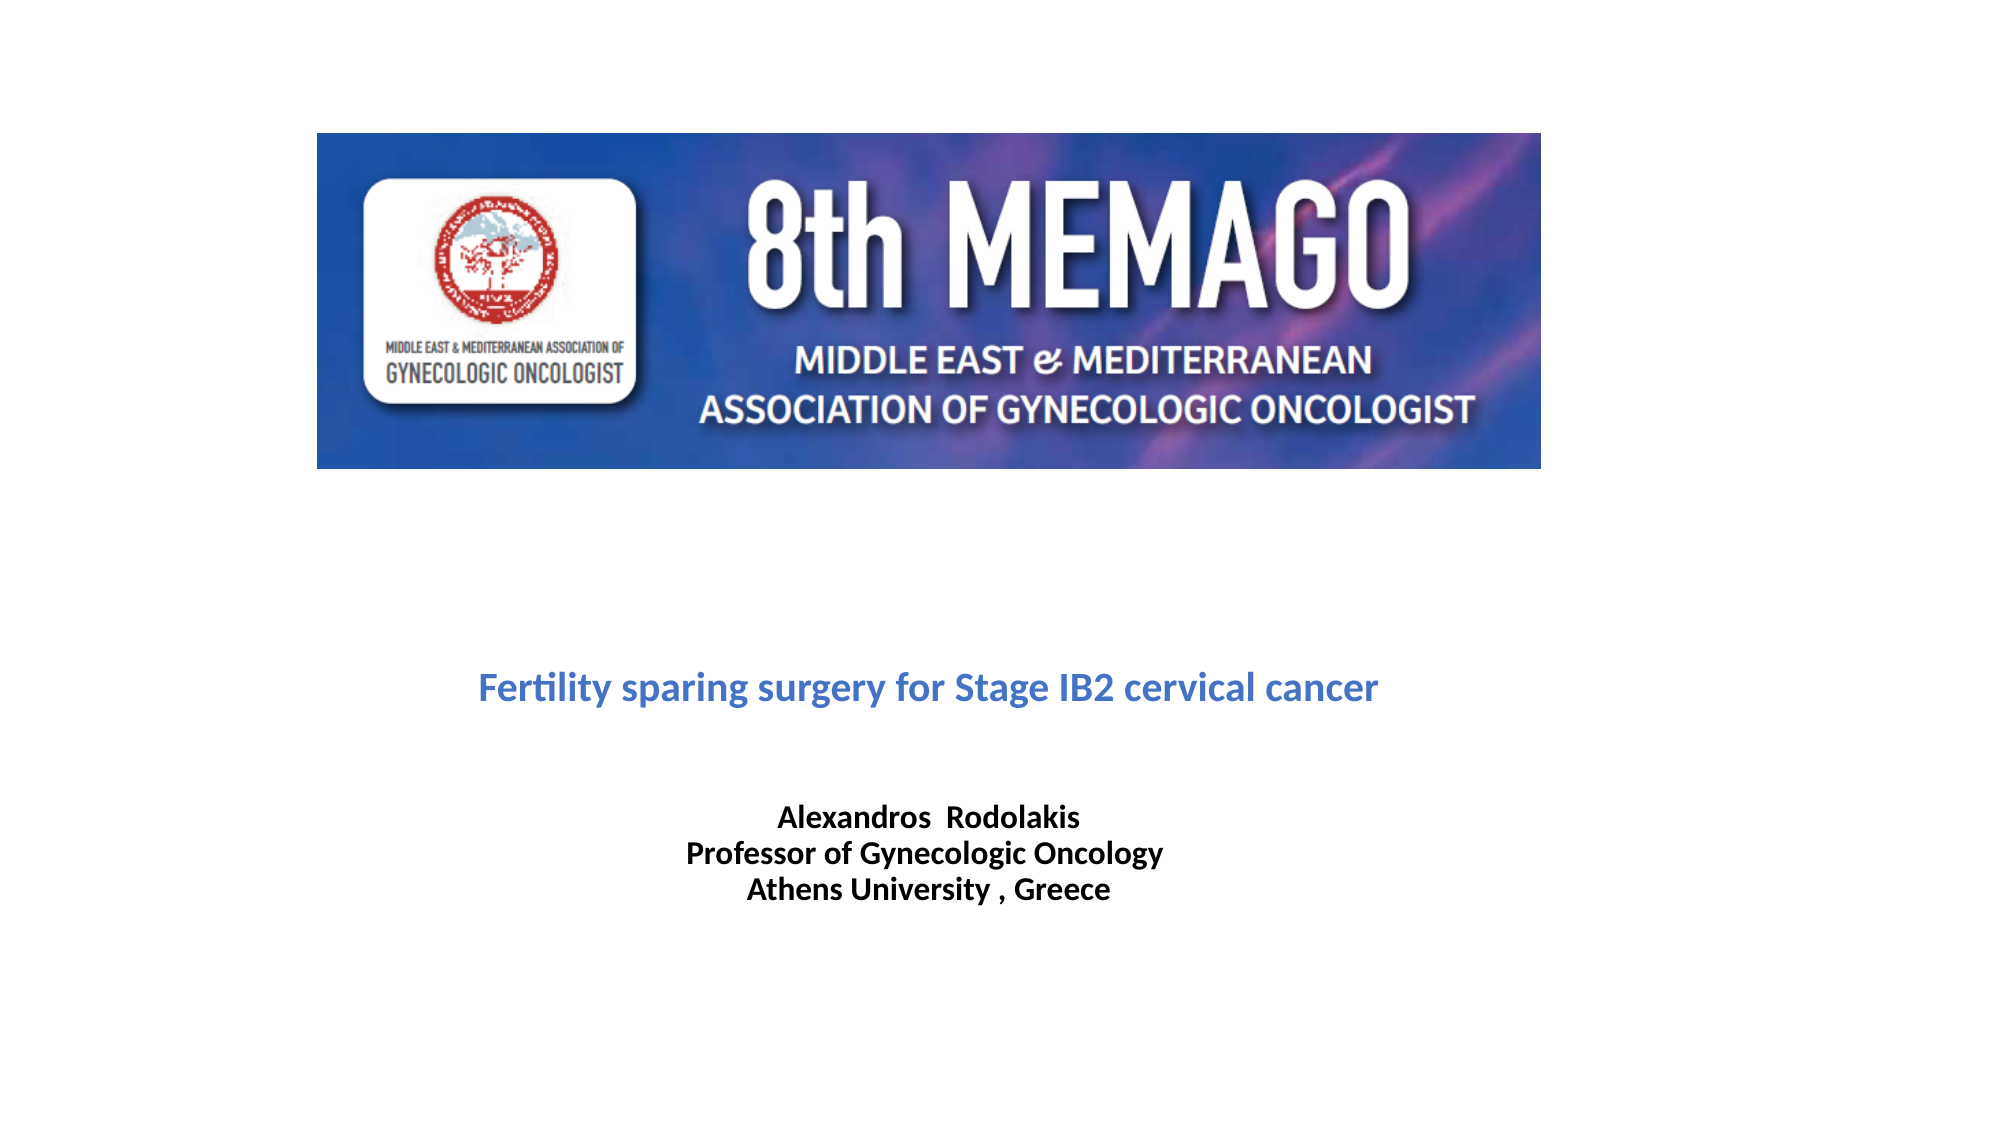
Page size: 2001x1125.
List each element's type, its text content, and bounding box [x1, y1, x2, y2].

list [316, 133, 1542, 469]
title Fertility sparing surgery for Stage IB2 cervical cancer Alexandros Rodolakis Professor of Gynecologic Oncology Athens University , Greece [66, 656, 1792, 967]
